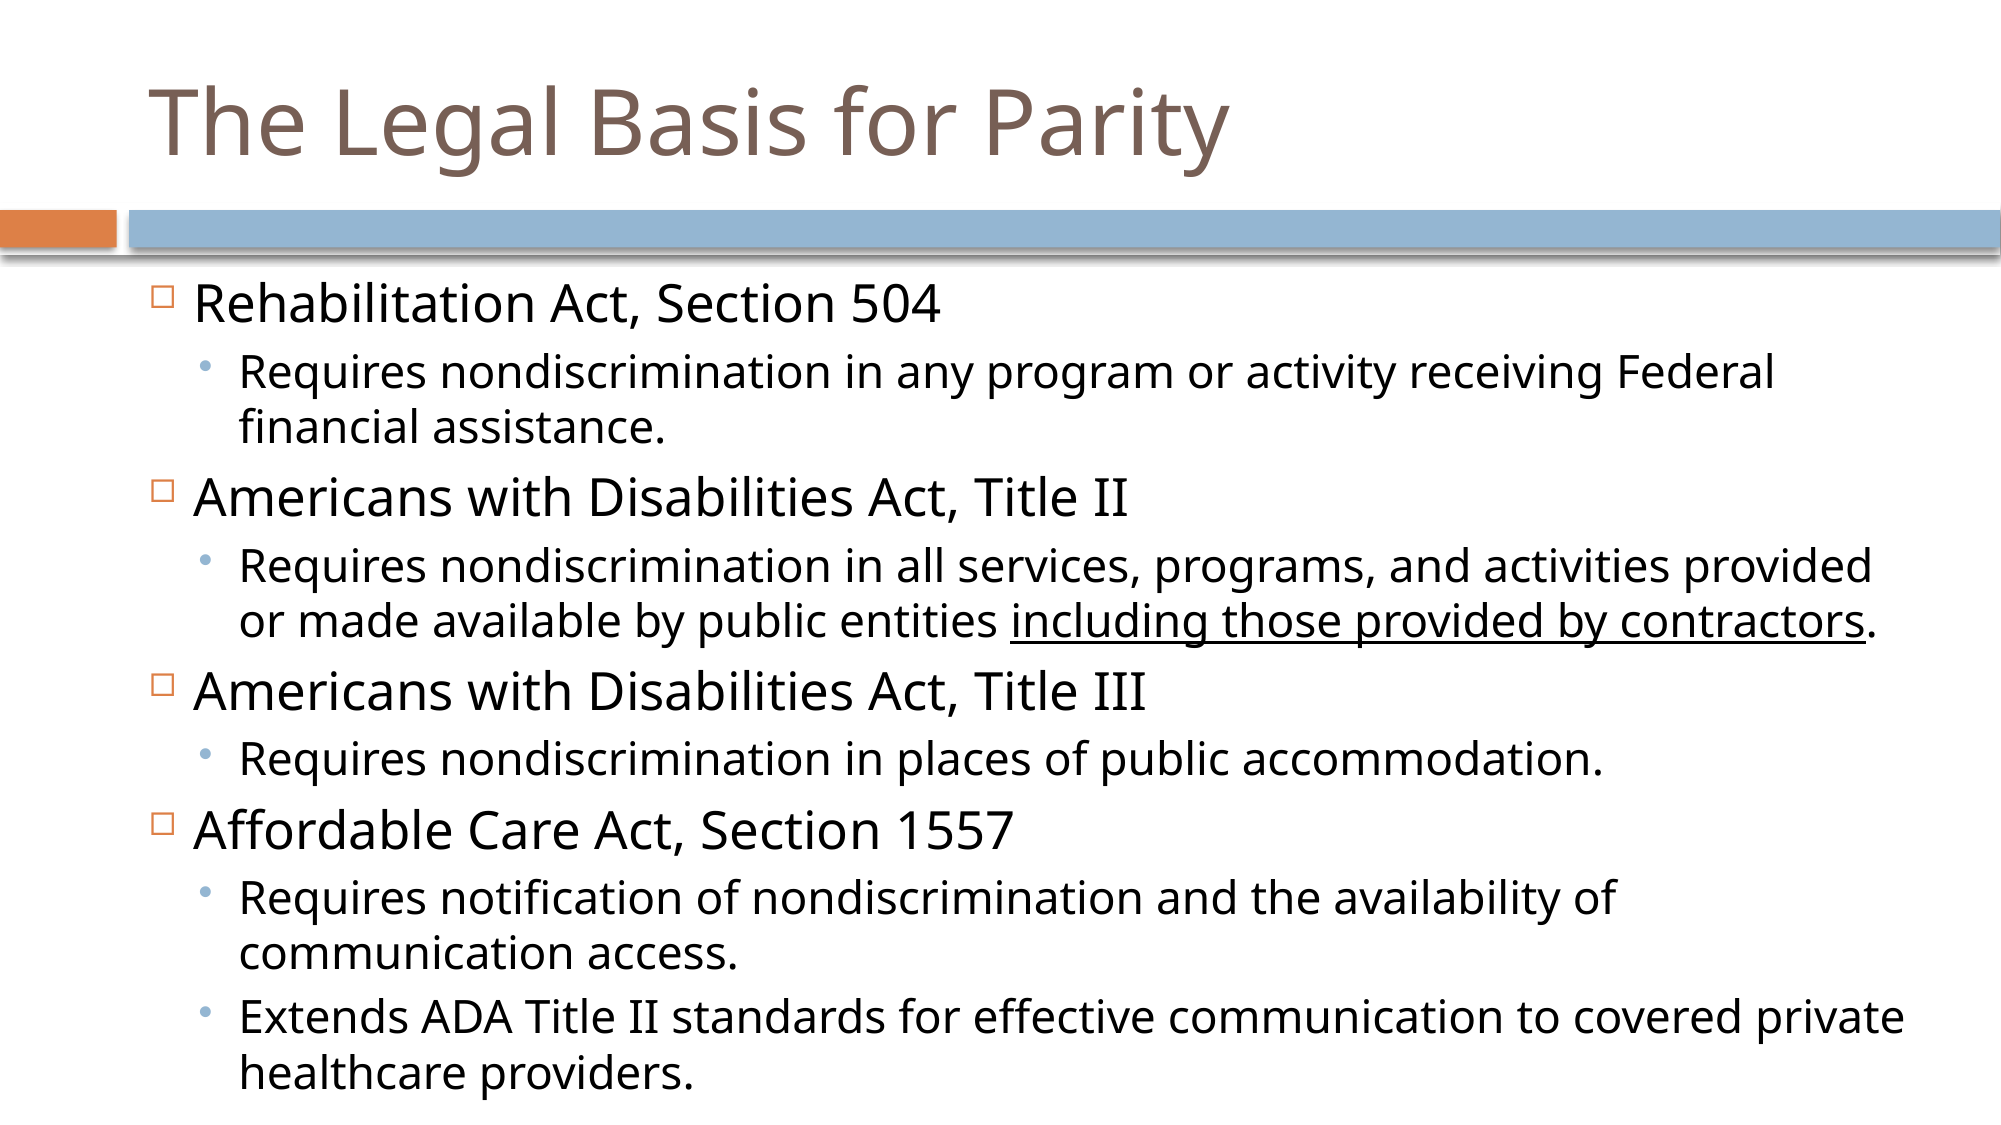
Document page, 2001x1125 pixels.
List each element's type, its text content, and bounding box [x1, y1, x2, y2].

title The Legal Basis for Parity [133, 37, 1918, 200]
list Rehabilitation Act, Section 504 Requires nondiscrimination in any program or activity receiving Federal financial assistance. Americans with Disabilities Act, Title II Requires nondiscrimination in all services, programs, and activities provided or made available by public entities including those provided by contractors. Americans with Disabilities Act, Title III Requires nondiscrimination in places of public accommodation. Affordable Care Act, Section 1557 Requires notification of nondiscrimination and the availability of communication access. Extends ADA Title II standards for effective communication to covered private healthcare providers. [133, 262, 1938, 1125]
